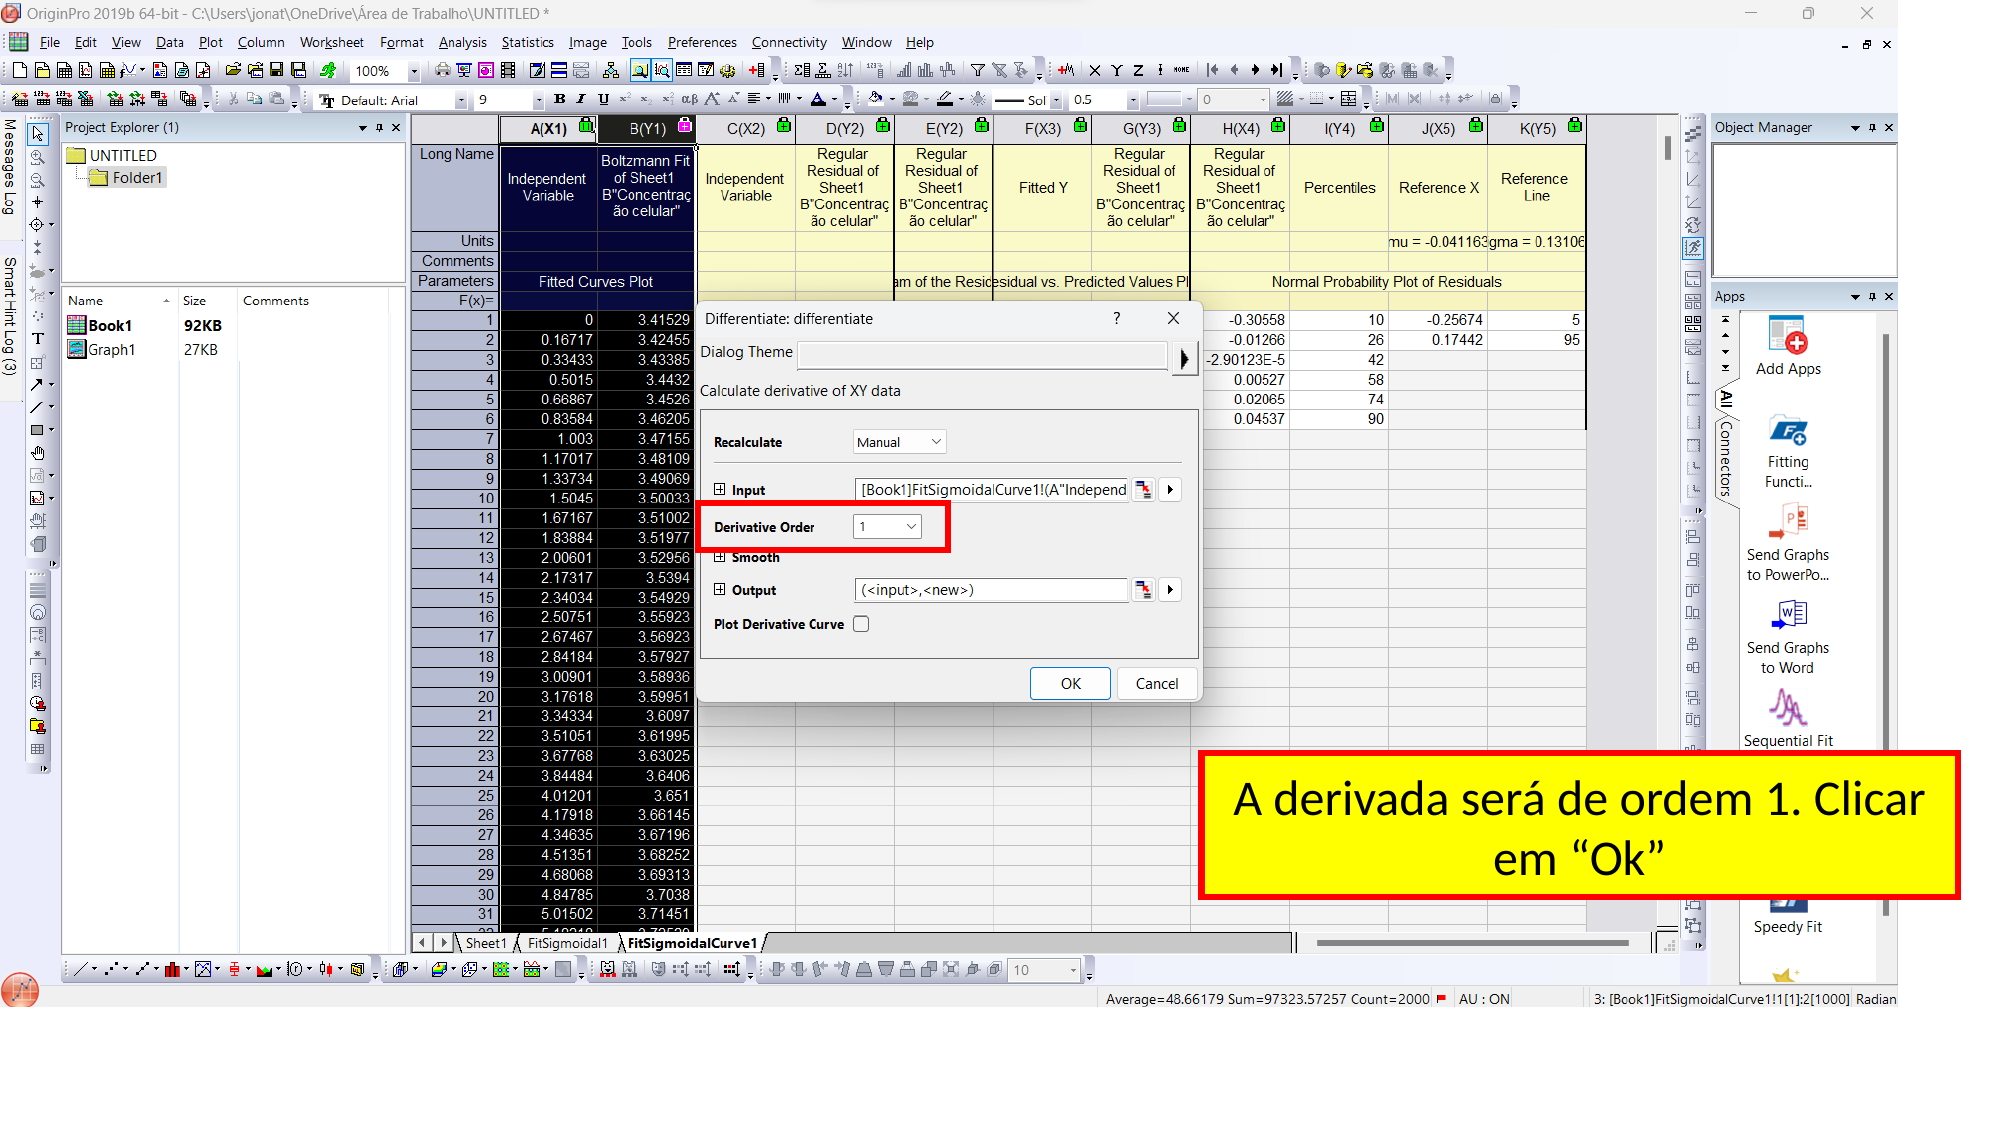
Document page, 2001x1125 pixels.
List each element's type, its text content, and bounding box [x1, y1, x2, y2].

text_box A derivada será de ordem 1. Clicar em “Ok” [1898, 752, 1959, 898]
picture [0, 0, 1898, 1007]
